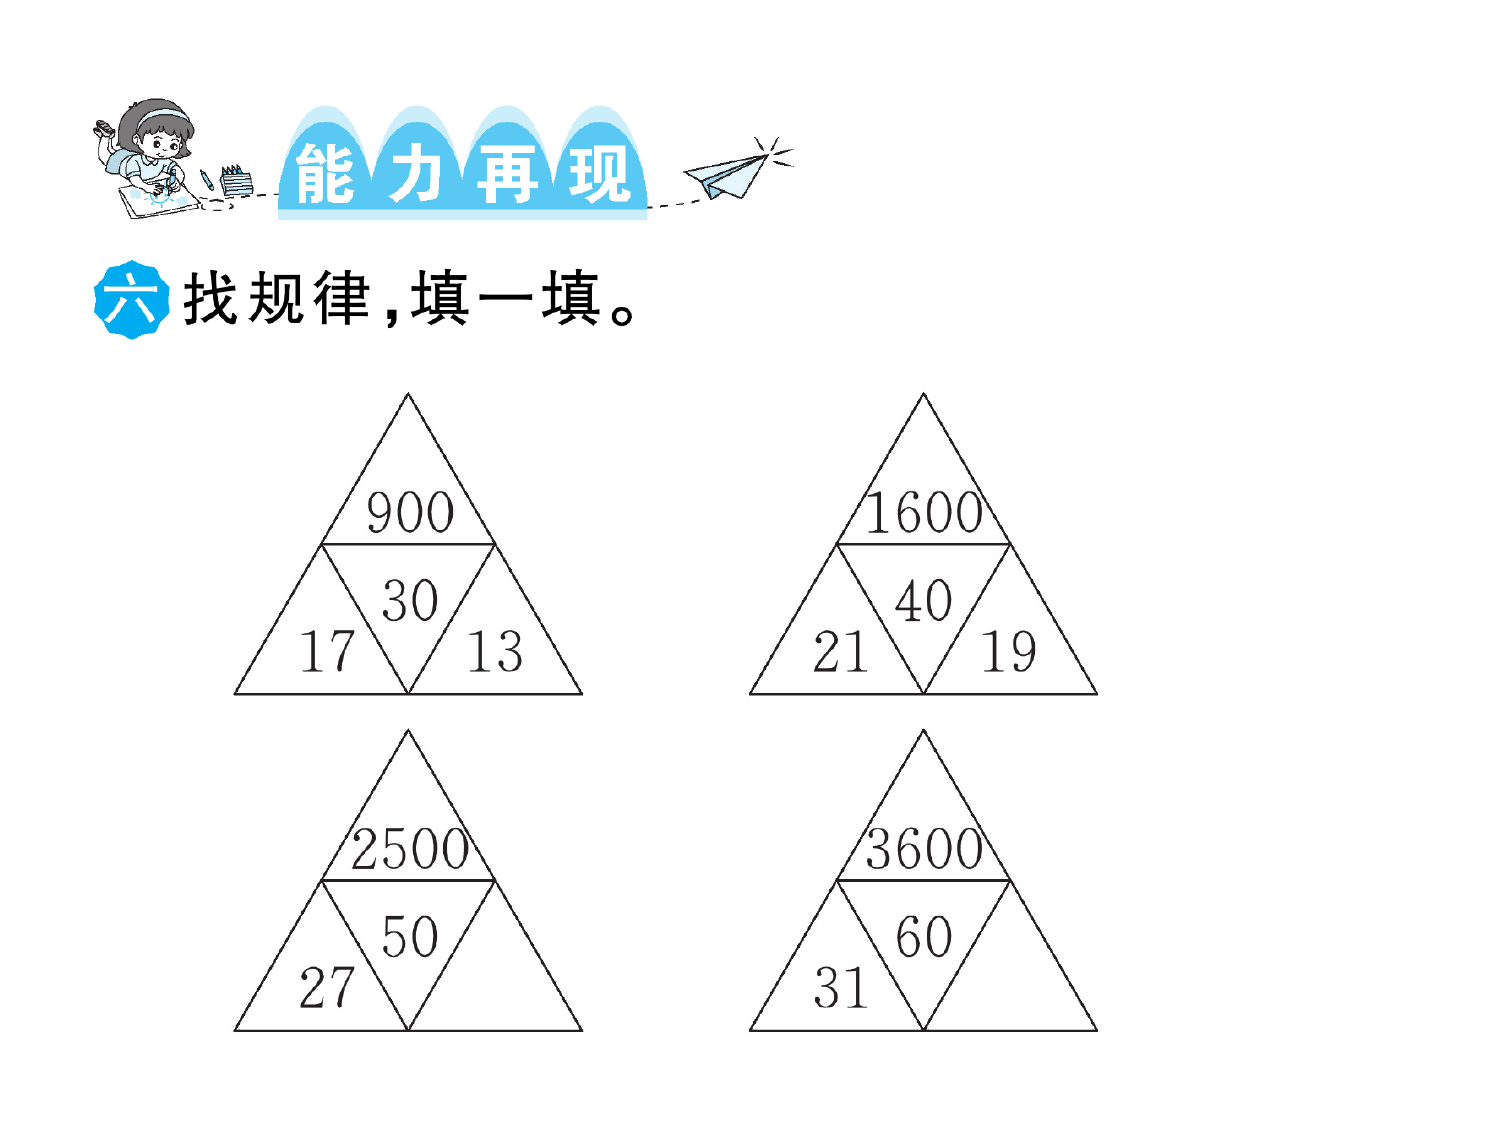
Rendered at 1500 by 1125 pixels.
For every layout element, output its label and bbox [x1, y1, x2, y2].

picture [88, 89, 1243, 1035]
